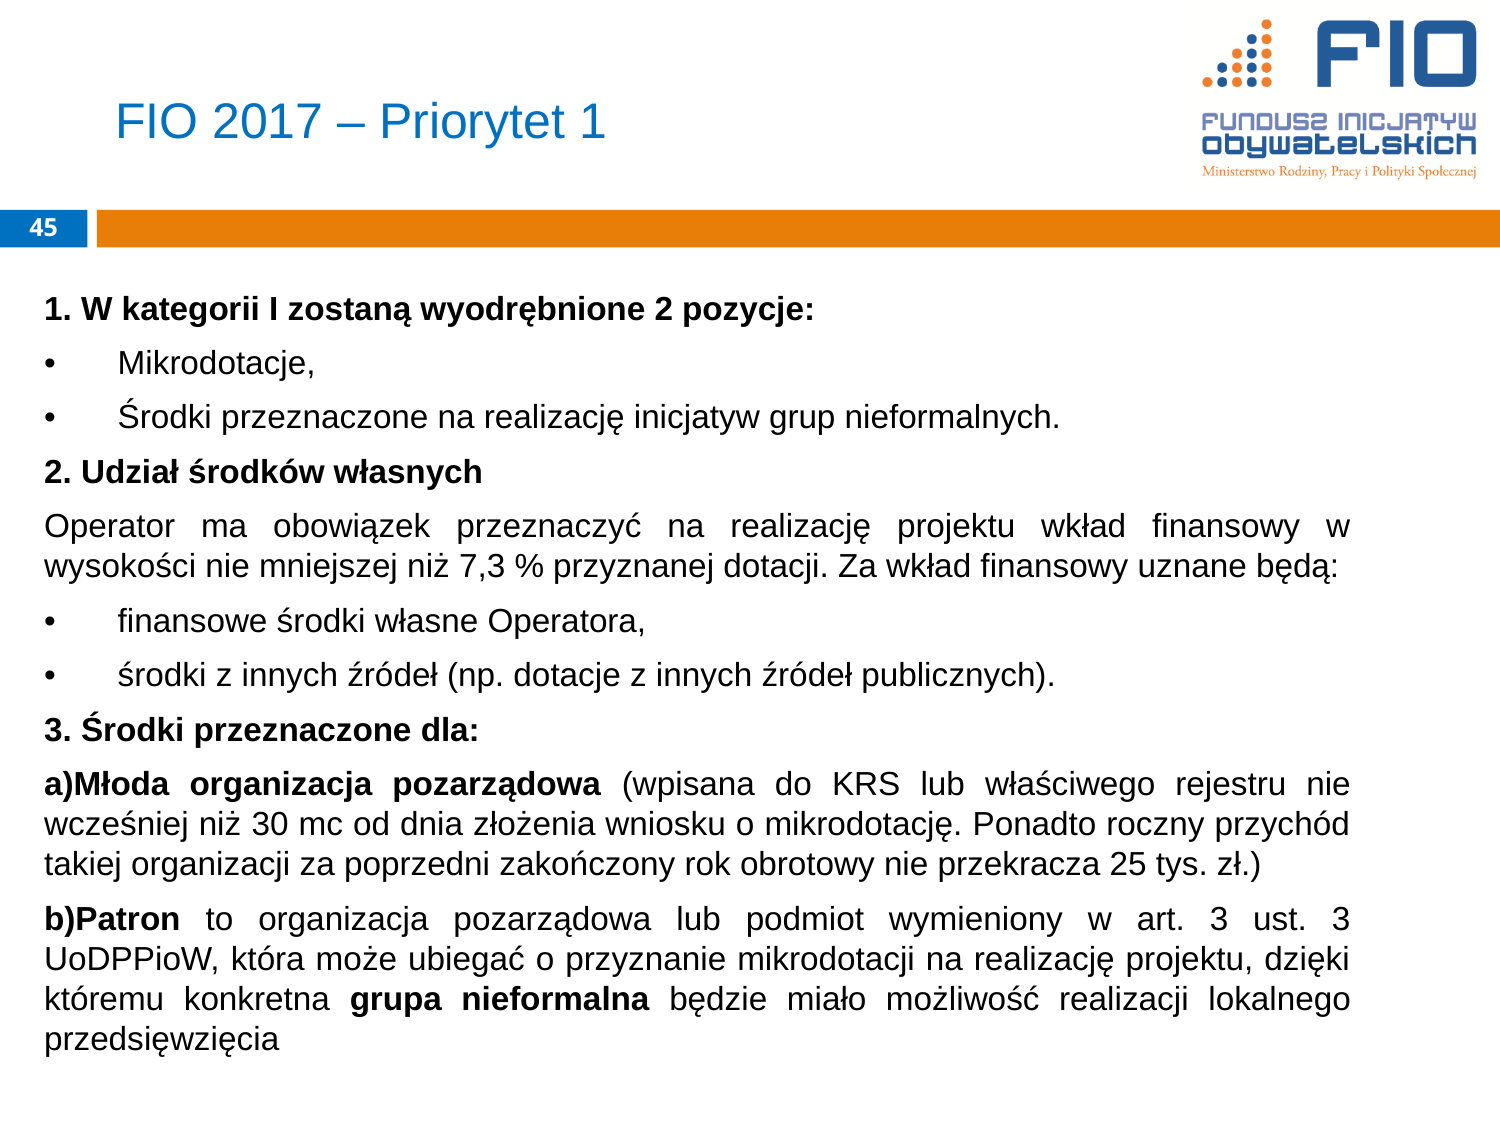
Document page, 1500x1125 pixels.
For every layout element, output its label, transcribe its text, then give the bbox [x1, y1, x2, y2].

text_box FIO 2017 – Priorytet 1 [100, 37, 1438, 200]
picture [1186, 4, 1484, 190]
text_box 45 [0, 208, 88, 249]
text_box 1. W kategorii I zostaną wyodrębnione 2 pozycje: • Mikrodotacje, • Środki przeznaczone na realizację inicjatyw grup nieformalnych. 2. Udział środków własnych Operator ma obowiązek przeznaczyć na realizację projektu wkład finansowy w wysokości nie mniejszej niż 7,3 % przyznanej dotacji. Za wkład finansowy uznane będą: • finansowe środki własne Operatora, • środki z innych źródeł (np. dotacje z innych źródeł publicznych). 3. Środki przeznaczone dla: a)Młoda organizacja pozarządowa (wpisana do KRS lub właściwego rejestru nie wcześniej niż 30 mc od dnia złożenia wniosku o mikrodotację. Ponadto roczny przychód takiej organizacji za poprzedni zakończony rok obrotowy nie przekracza 25 tys. zł.) b)Patron to organizacja pozarządowa lub podmiot wymieniony w art. 3 ust. 3 UoDPPioW, która może ubiegać o przyznanie mikrodotacji na realizację projektu, dzięki któremu konkretna grupa nieformalna będzie miało możliwość realizacji lokalnego przedsięwzięcia [29, 278, 1367, 1017]
